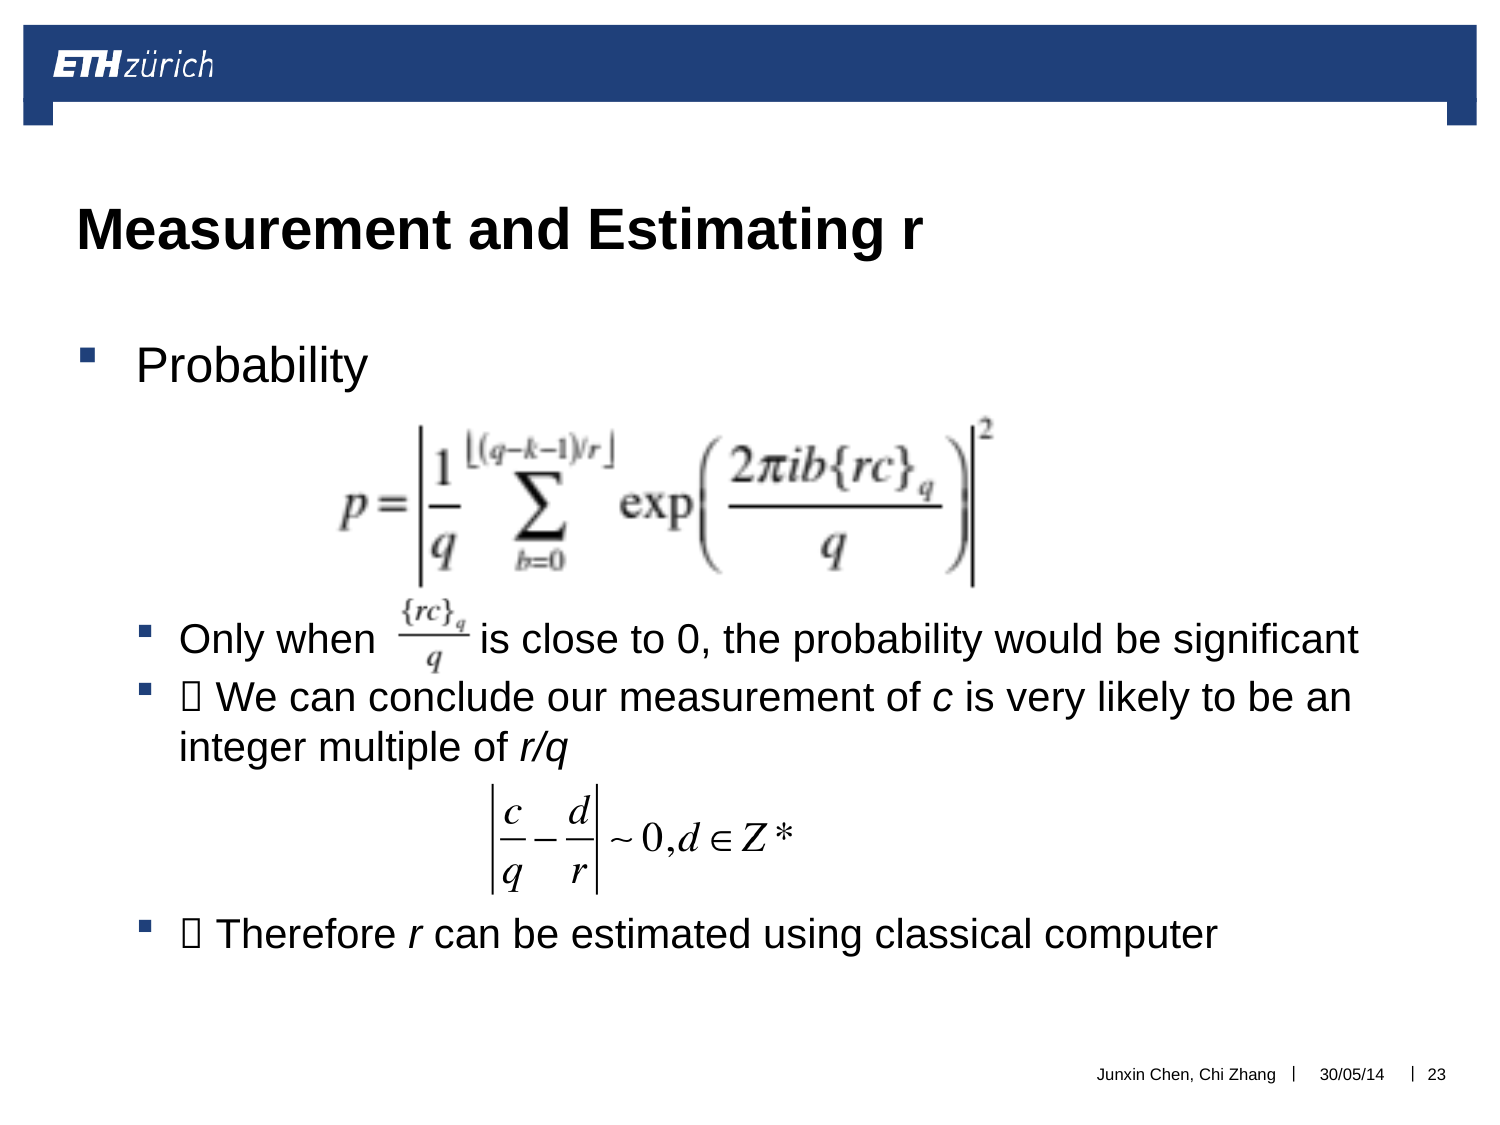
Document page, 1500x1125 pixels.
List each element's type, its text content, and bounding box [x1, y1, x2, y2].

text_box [330, 407, 998, 589]
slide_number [1302, 1034, 1403, 1112]
slide_number 23 [1415, 1034, 1459, 1112]
footer Junxin Chen, Chi Zhang [750, 1034, 1277, 1112]
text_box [394, 591, 475, 676]
list Probability Only when is close to 0, the probability would be significant  We can conclude our measurement of c is very likely to be an integer multiple of r/q  Therefore r can be estimated using classical computer [53, 332, 1447, 1023]
title Measurement and Estimating r [53, 101, 1447, 262]
picture [473, 771, 799, 909]
